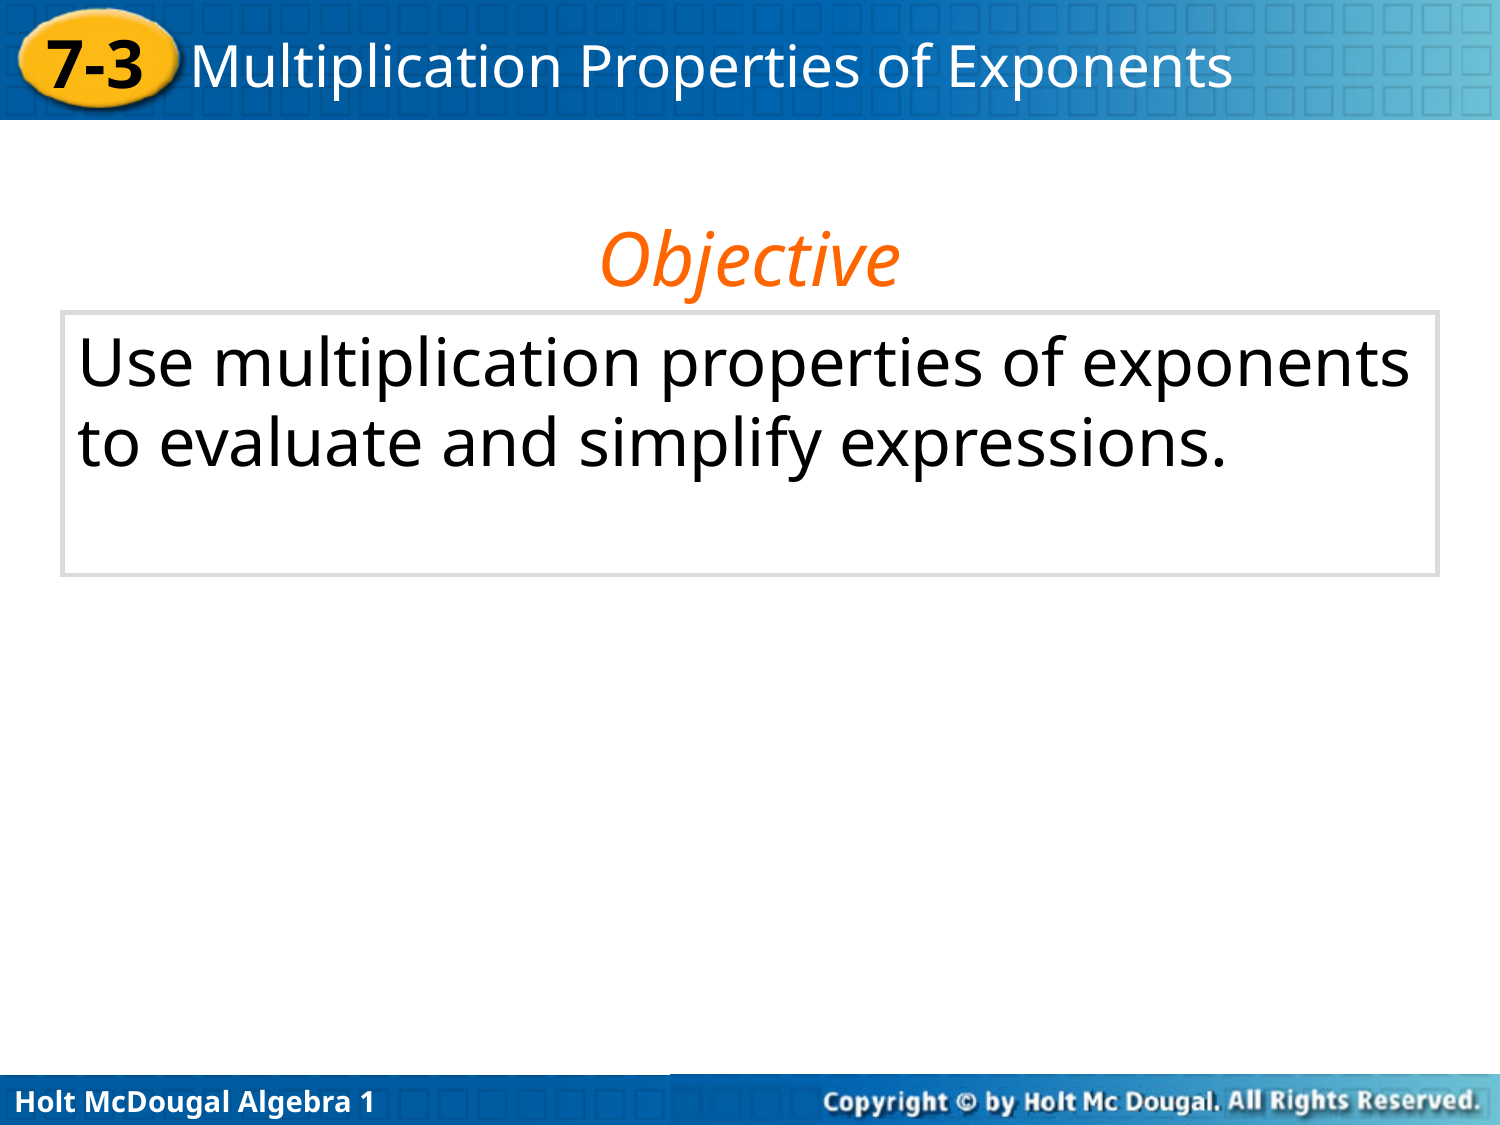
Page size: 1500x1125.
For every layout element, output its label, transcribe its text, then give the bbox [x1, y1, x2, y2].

text_box Objective [0, 200, 1500, 313]
picture [0, 1074, 1500, 1125]
text_box Use multiplication properties of exponents to evaluate and simplify expressions. [62, 313, 1438, 575]
picture [0, 0, 1500, 120]
